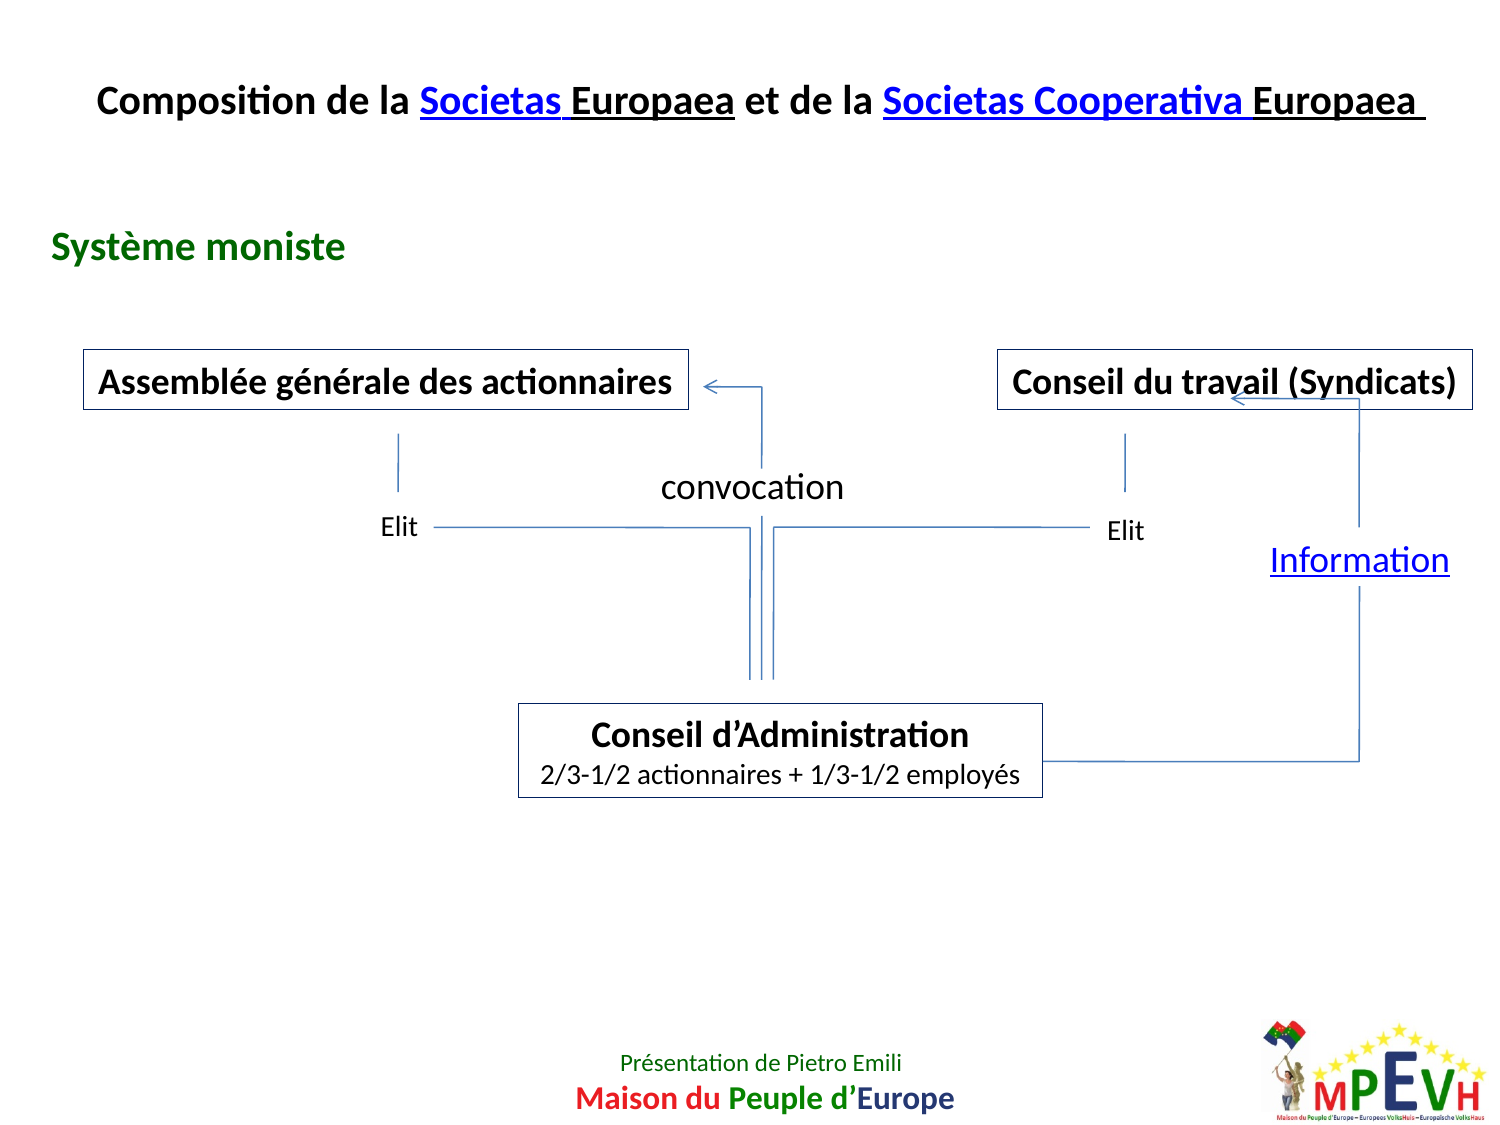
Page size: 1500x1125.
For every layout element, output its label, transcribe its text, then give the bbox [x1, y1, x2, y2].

text_box Elit [365, 500, 433, 550]
text_box Information [1255, 527, 1466, 588]
text_box Assemblée générale des actionnaires [83, 349, 689, 410]
text_box Conseil d’Administration 2/3-1/2 actionnaires + 1/3-1/2 employés [518, 703, 1043, 798]
text_box convocation [646, 454, 860, 515]
picture [1261, 1019, 1489, 1125]
text_box Conseil du travail (Syndicats) [997, 349, 1473, 410]
text_box Composition de la Societas Europaea et de la Societas Cooperativa Europaea [11, 65, 1500, 131]
text_box Elit [1092, 503, 1160, 554]
text_box Système moniste [36, 210, 362, 276]
